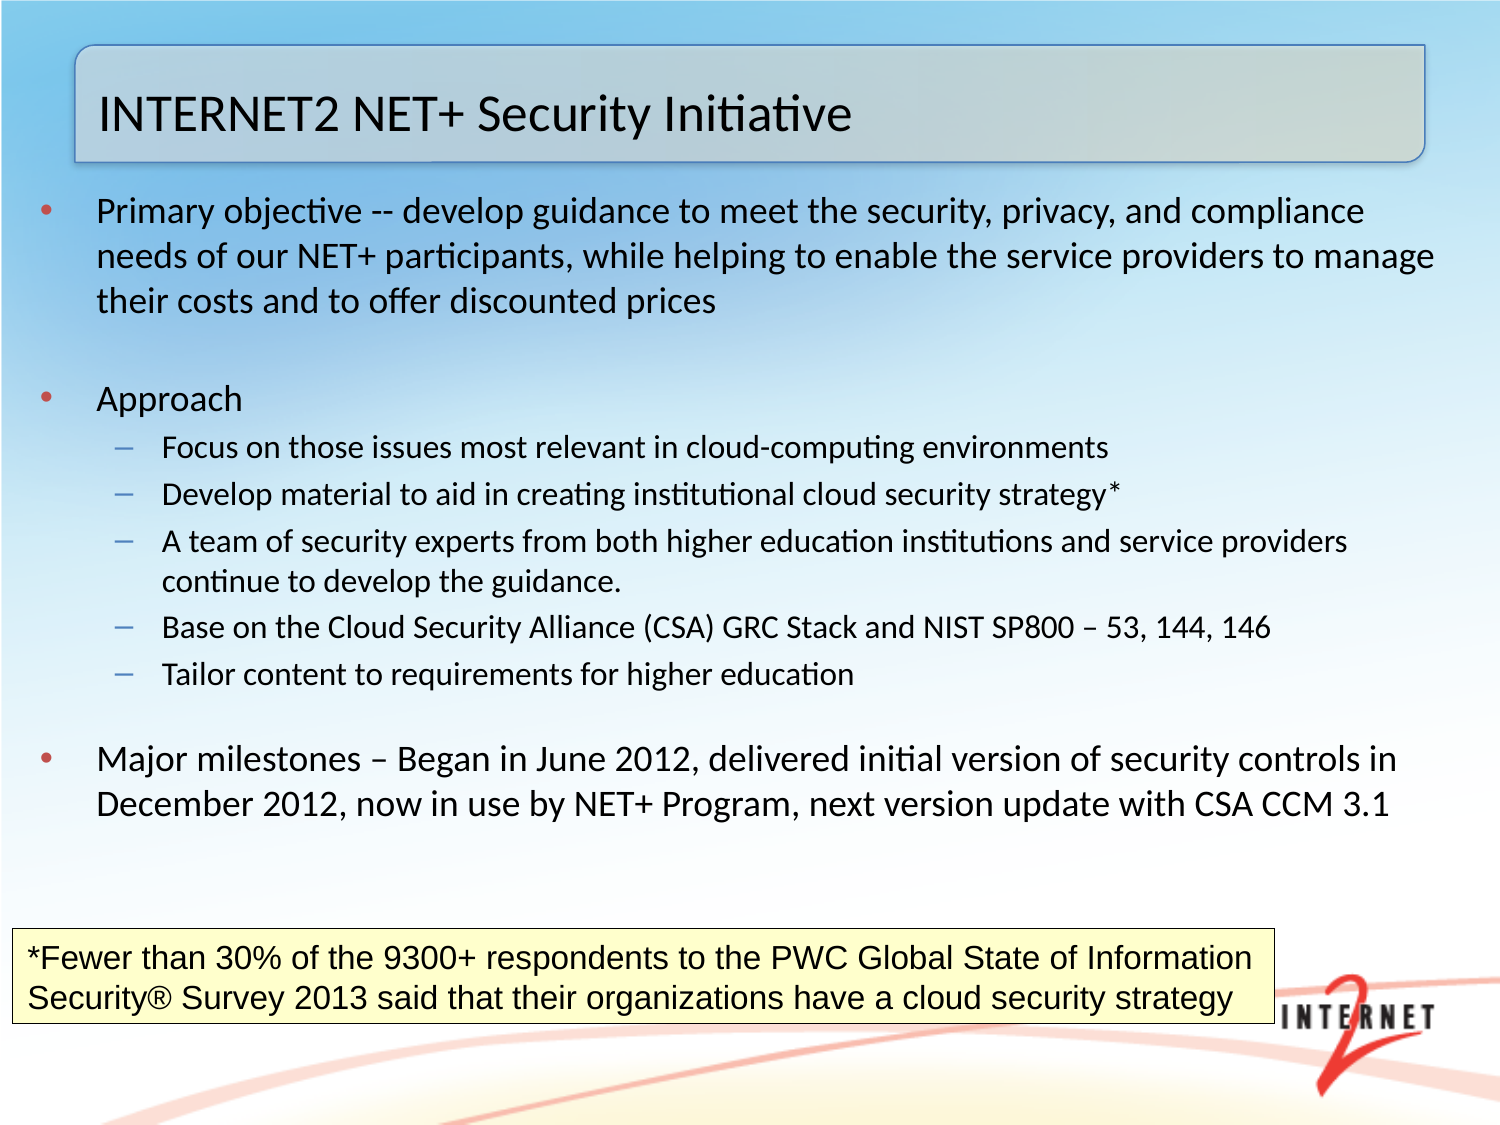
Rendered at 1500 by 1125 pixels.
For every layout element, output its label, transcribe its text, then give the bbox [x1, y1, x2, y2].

list Primary objective -- develop guidance to meet the security, privacy, and compliance needs of our NET+ participants, while helping to enable the service providers to manage their costs and to offer discounted prices Approach Focus on those issues most relevant in cloud-computing environments Develop material to aid in creating institutional cloud security strategy* A team of security experts from both higher education institutions and service providers continue to develop the guidance. Base on the Cloud Security Alliance (CSA) GRC Stack and NIST SP800 – 53, 144, 146 Tailor content to requirements for higher education Major milestones – Began in June 2012, delivered initial version of security controls in December 2012, now in use by NET+ Program, next version update with CSA CCM 3.1 [24, 179, 1475, 942]
title INTERNET2 NET+ Security Initiative [75, 70, 1425, 150]
picture [0, 0, 1500, 1125]
text_box *Fewer than 30% of the 9300+ respondents to the PWC Global State of Information Security® Survey 2013 said that their organizations have a cloud security strategy [12, 928, 1275, 1024]
